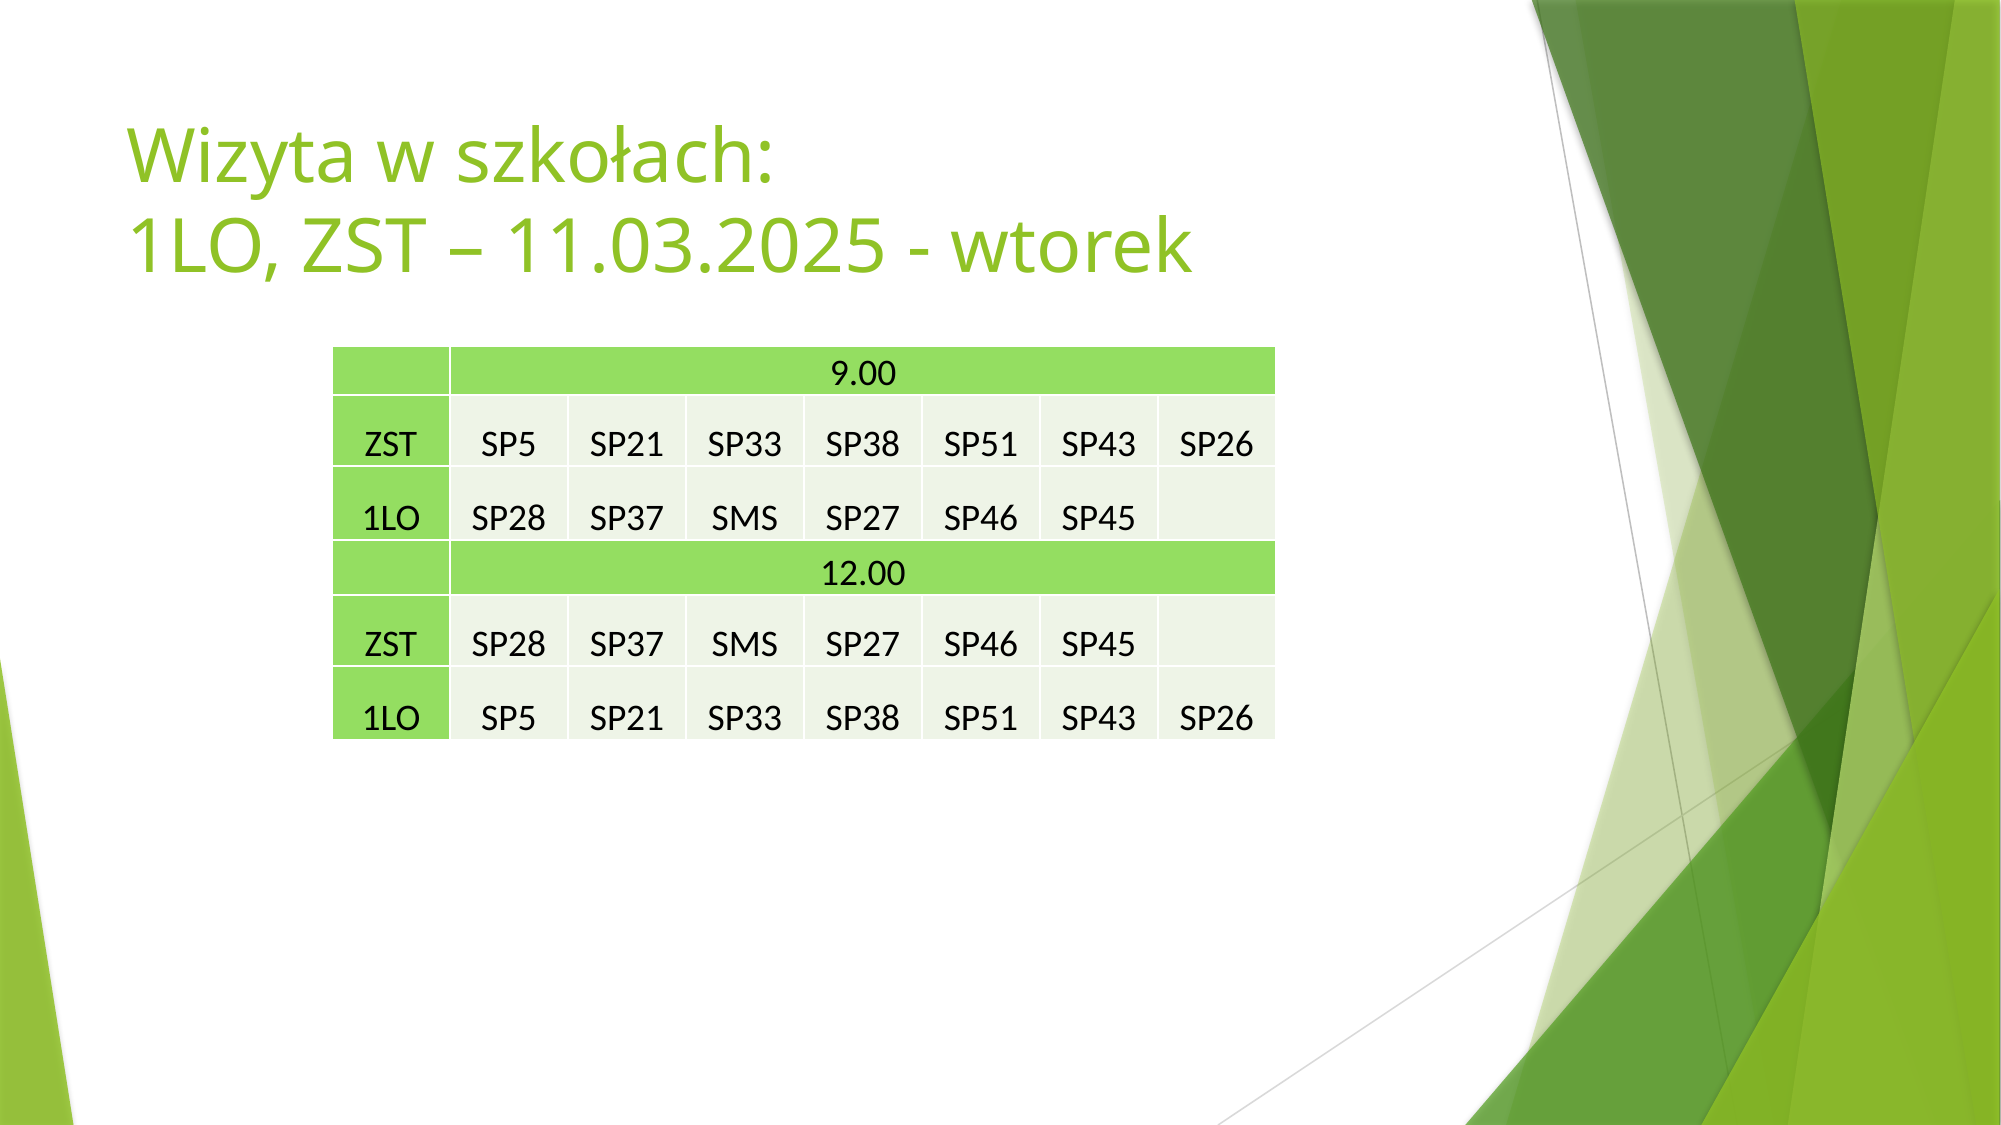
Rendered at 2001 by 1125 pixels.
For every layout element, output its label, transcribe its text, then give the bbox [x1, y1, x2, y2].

table_cell SP21 [569, 667, 685, 739]
table_cell SP33 [687, 667, 803, 739]
table_cell [333, 541, 449, 594]
table_cell SP45 [1041, 467, 1157, 539]
table_cell SP27 [805, 467, 921, 539]
table_cell ZST [333, 396, 449, 465]
table_cell SP43 [1041, 396, 1157, 465]
table_cell ZST [333, 596, 449, 665]
title Wizyta w szkołach: 1LO, ZST – 11.03.2025 - wtorek [111, 99, 1522, 317]
table_cell SP46 [923, 467, 1039, 539]
table_cell SP21 [569, 396, 685, 465]
table_cell 1LO [333, 467, 449, 539]
table_cell [1159, 467, 1275, 539]
table_cell SP5 [451, 667, 567, 739]
table_cell SP37 [569, 467, 685, 539]
table_cell 1LO [333, 667, 449, 739]
table_cell SP33 [687, 396, 803, 465]
table_cell SP51 [923, 667, 1039, 739]
table_cell SP5 [451, 396, 567, 465]
table_cell SP26 [1159, 396, 1275, 465]
table_cell SP26 [1159, 667, 1275, 739]
table_cell SP27 [805, 596, 921, 665]
table_cell SP46 [923, 596, 1039, 665]
table_cell SMS [687, 467, 803, 539]
table_cell SP37 [569, 596, 685, 665]
table_header [333, 347, 449, 394]
table_cell SP28 [451, 596, 567, 665]
table_cell SP38 [805, 667, 921, 739]
table_cell 12.00 [451, 541, 1275, 594]
table_cell SP38 [805, 396, 921, 465]
table_cell SP45 [1041, 596, 1157, 665]
table_header 9.00 [451, 347, 1275, 394]
table_cell SP51 [923, 396, 1039, 465]
table_cell [1159, 596, 1275, 665]
table_cell SP43 [1041, 667, 1157, 739]
table_cell SMS [687, 596, 803, 665]
table_cell SP28 [451, 467, 567, 539]
